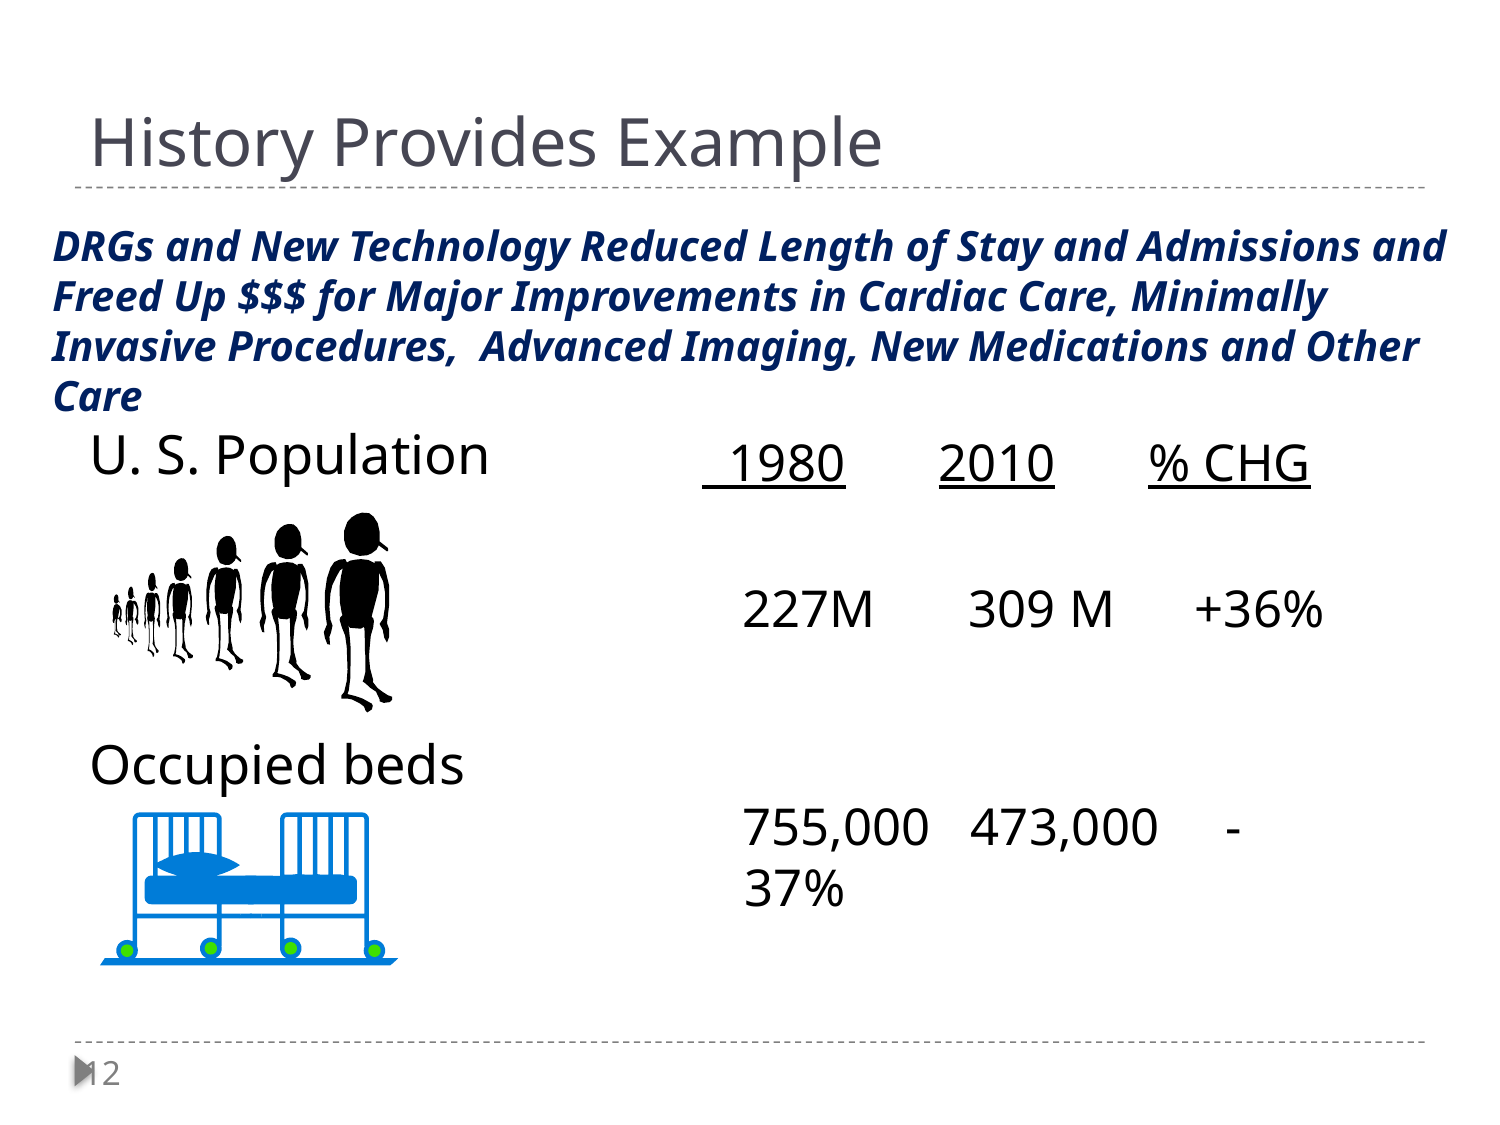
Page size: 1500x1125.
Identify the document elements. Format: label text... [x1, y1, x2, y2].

title History Provides Example [75, 37, 1425, 188]
picture [99, 812, 399, 966]
text_box DRGs and New Technology Reduced Length of Stay and Admissions and Freed Up $$$ for Major Improvements in Cardiac Care, Minimally Invasive Procedures, Advanced Imaging, New Medications and Other Care [37, 212, 1475, 428]
list U. S. Population Occupied beds [75, 428, 687, 1010]
picture [112, 512, 393, 713]
list 1980 2010 % CHG 227M 309 M +36% 755,000 473,000 -37% [687, 428, 1351, 1010]
